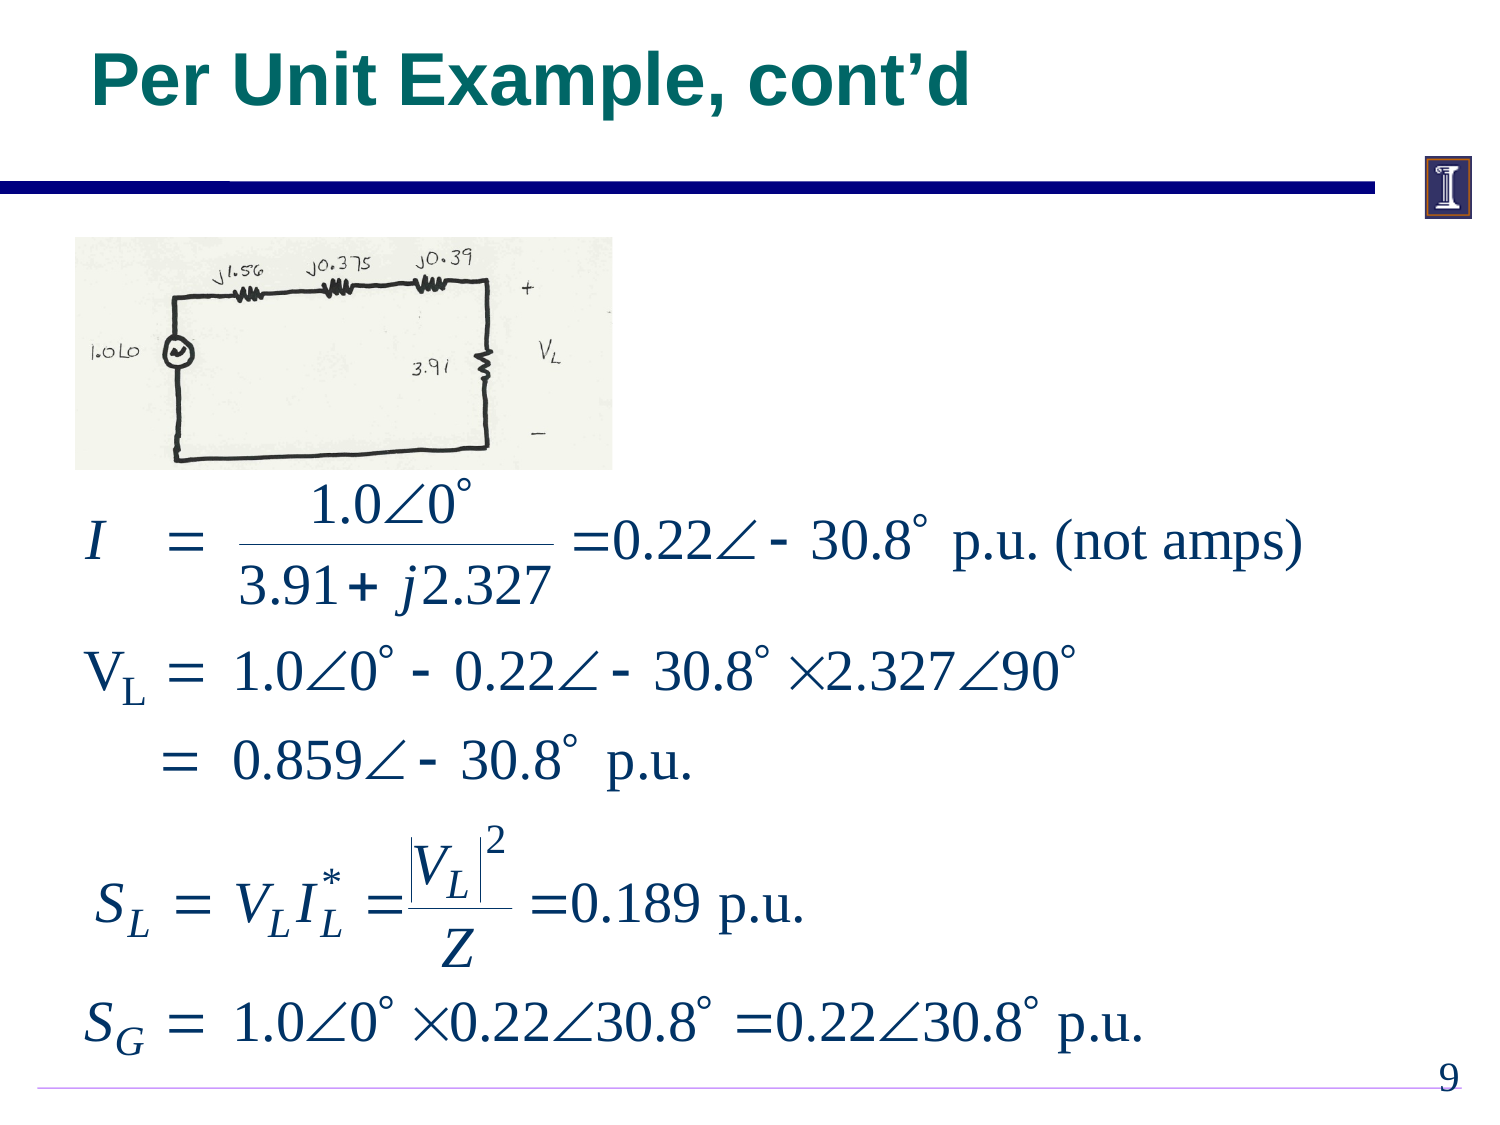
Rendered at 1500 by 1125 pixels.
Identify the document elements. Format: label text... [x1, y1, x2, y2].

picture [1424, 156, 1472, 219]
title Per Unit Example, cont’d [74, 12, 1388, 151]
picture [74, 237, 613, 470]
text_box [74, 472, 1309, 1063]
slide_number 8 [1162, 1037, 1476, 1113]
